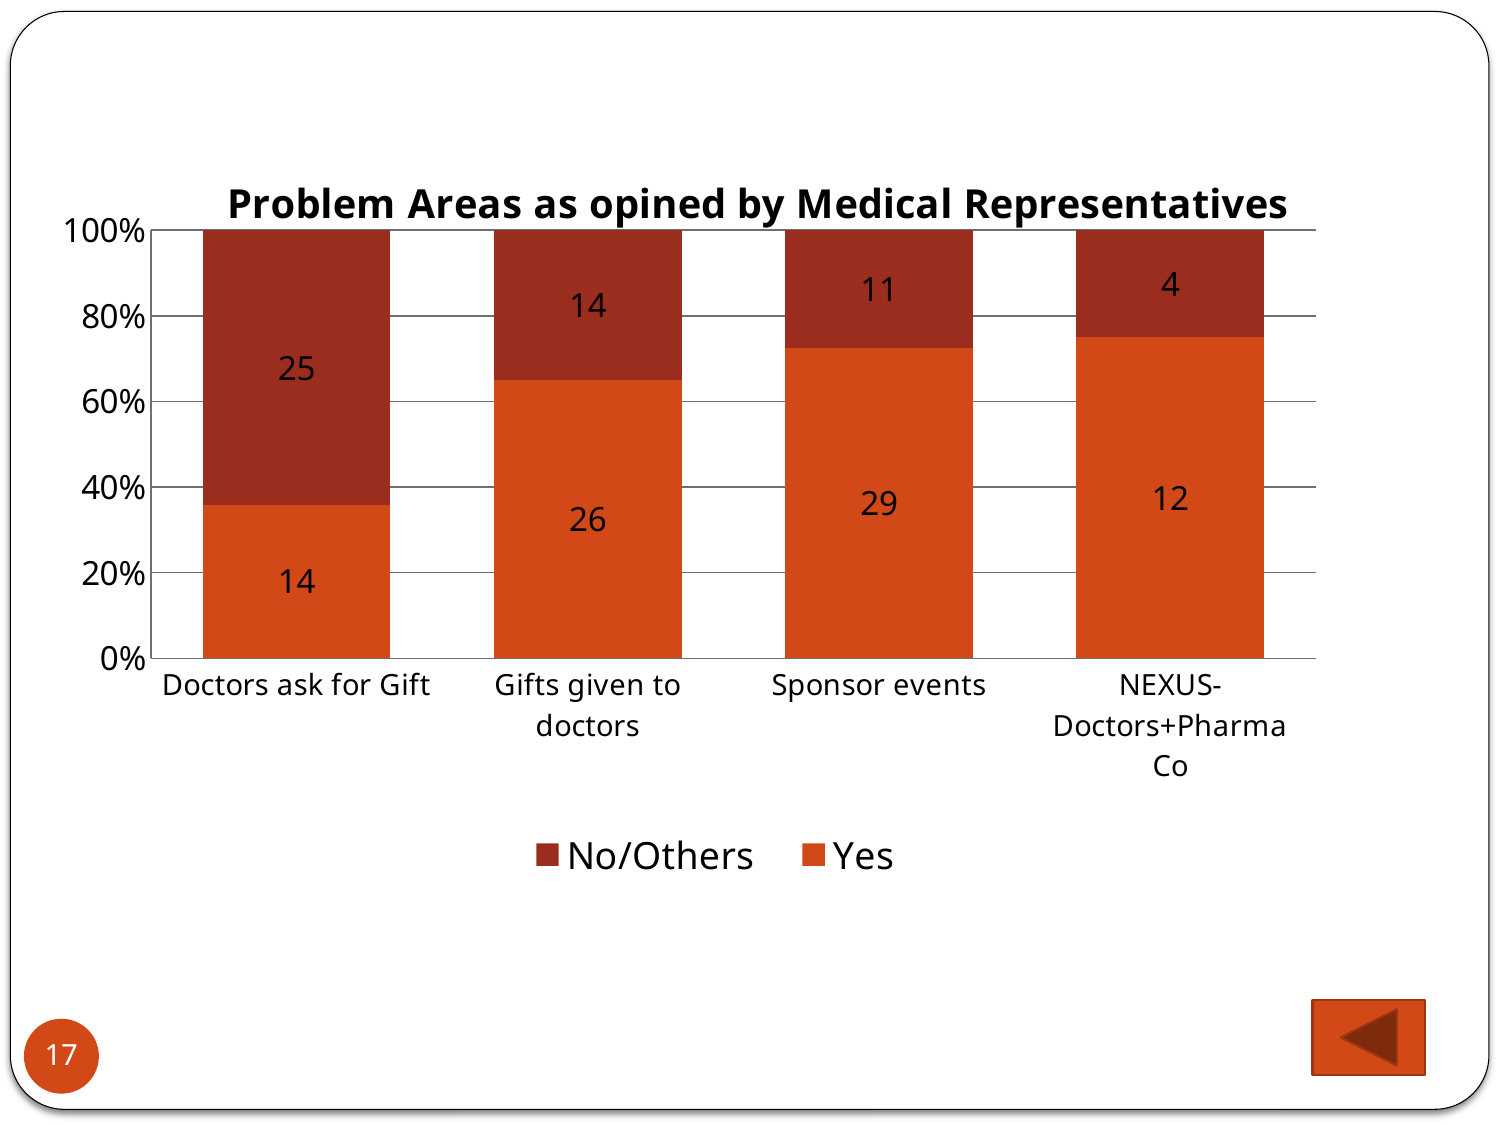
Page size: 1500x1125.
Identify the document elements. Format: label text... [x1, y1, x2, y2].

slide_number 17 [23, 1018, 99, 1094]
text_box [1311, 1009, 1426, 1076]
chart [62, 137, 1451, 1001]
